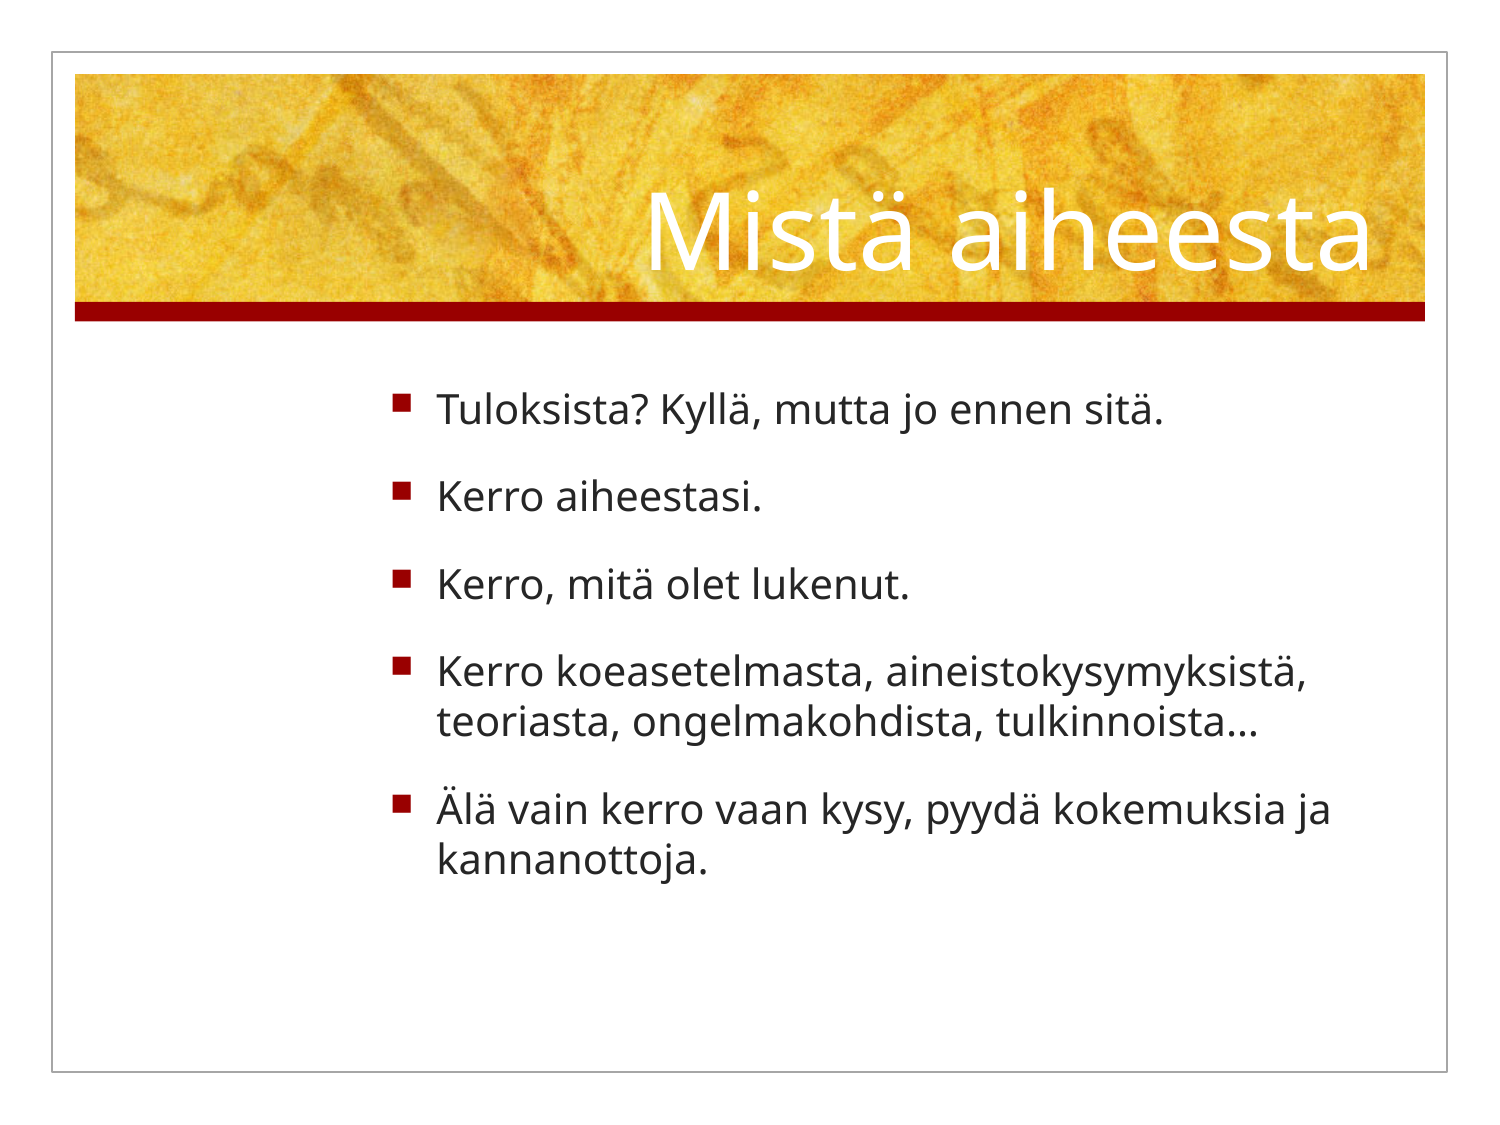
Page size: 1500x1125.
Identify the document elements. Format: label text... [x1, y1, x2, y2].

title Mistä aiheesta [108, 74, 1392, 292]
picture [75, 74, 1425, 301]
list Tuloksista? Kyllä, mutta jo ennen sitä. Kerro aiheestasi. Kerro, mitä olet lukenut. Kerro koeasetelmasta, aineistokysymyksistä, teoriasta, ongelmakohdista, tulkinnoista… Älä vain kerro vaan kysy, pyydä kokemuksia ja kannanottoja. [375, 375, 1392, 1005]
